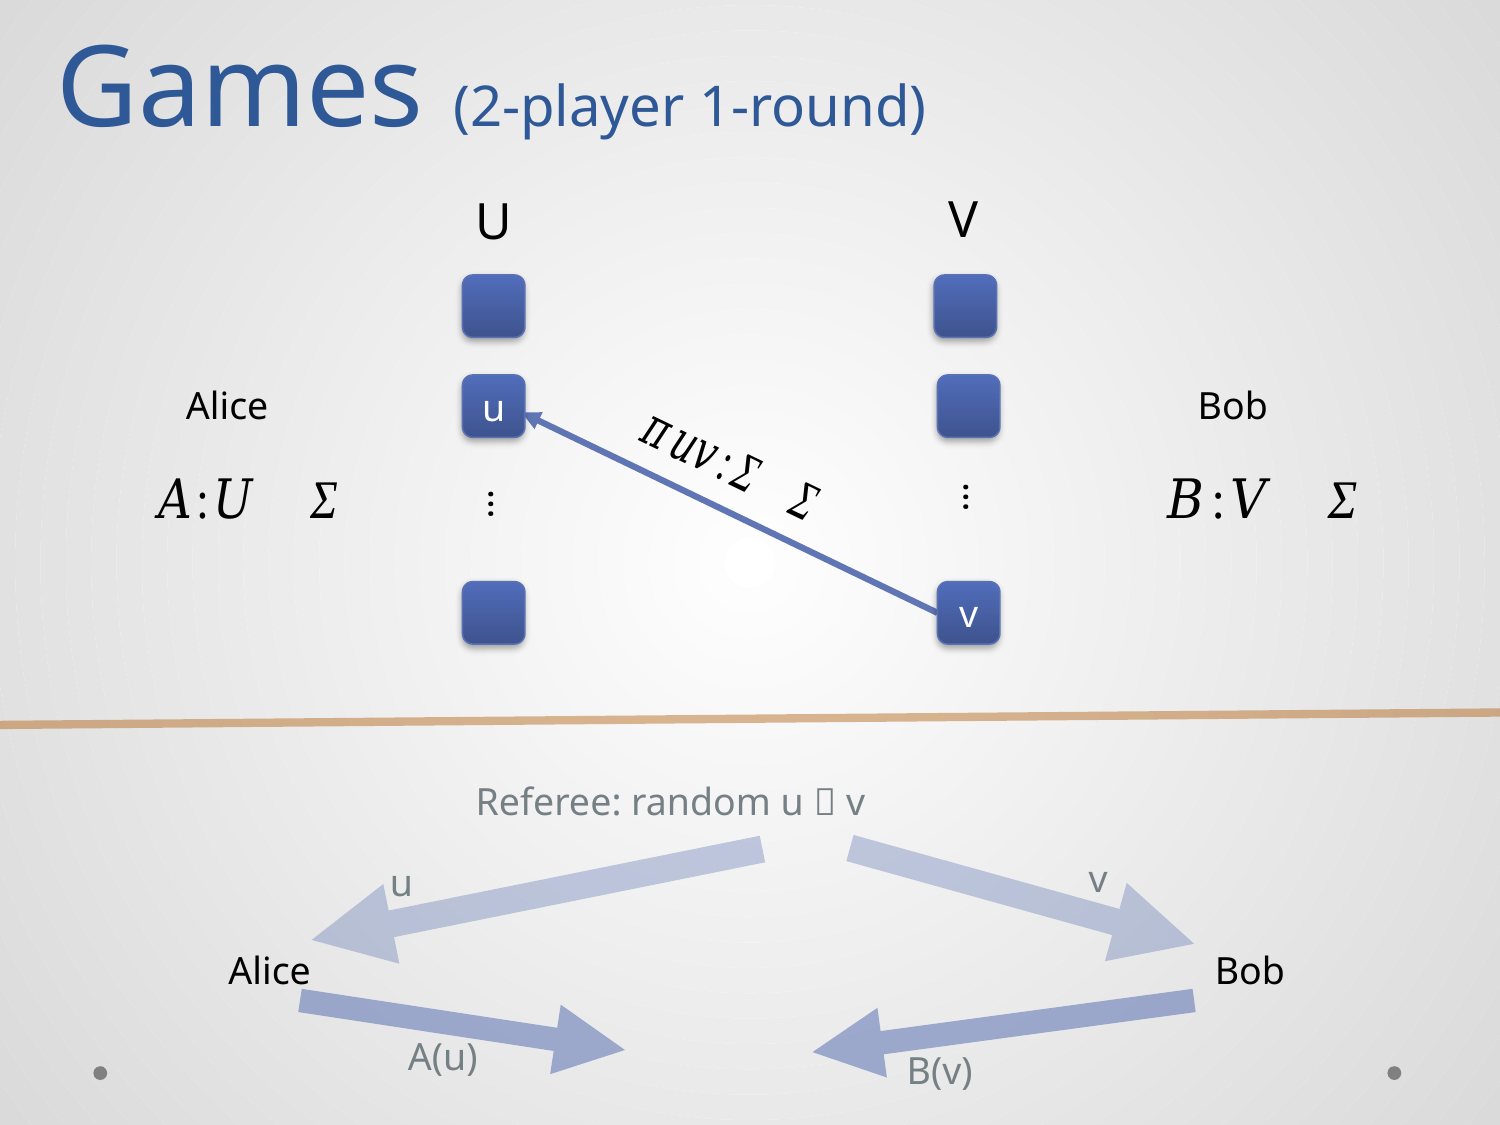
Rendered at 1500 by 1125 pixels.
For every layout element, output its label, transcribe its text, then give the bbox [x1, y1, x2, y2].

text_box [311, 847, 1195, 945]
text_box [933, 274, 998, 339]
text_box U [460, 182, 527, 257]
text_box Bob [1182, 374, 1283, 435]
text_box … [474, 474, 516, 535]
text_box u [461, 374, 526, 439]
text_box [299, 1000, 1195, 1101]
text_box Alice [171, 374, 284, 435]
text_box [461, 580, 526, 645]
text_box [521, 412, 938, 614]
title Games (2-player 1-round) [0, 4, 1013, 157]
text_box … [948, 467, 1009, 528]
text_box v [936, 580, 1001, 645]
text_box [0, 712, 1500, 726]
text_box [461, 274, 526, 339]
text_box V [933, 180, 994, 256]
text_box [217, 770, 1296, 1001]
text_box [936, 374, 1001, 439]
